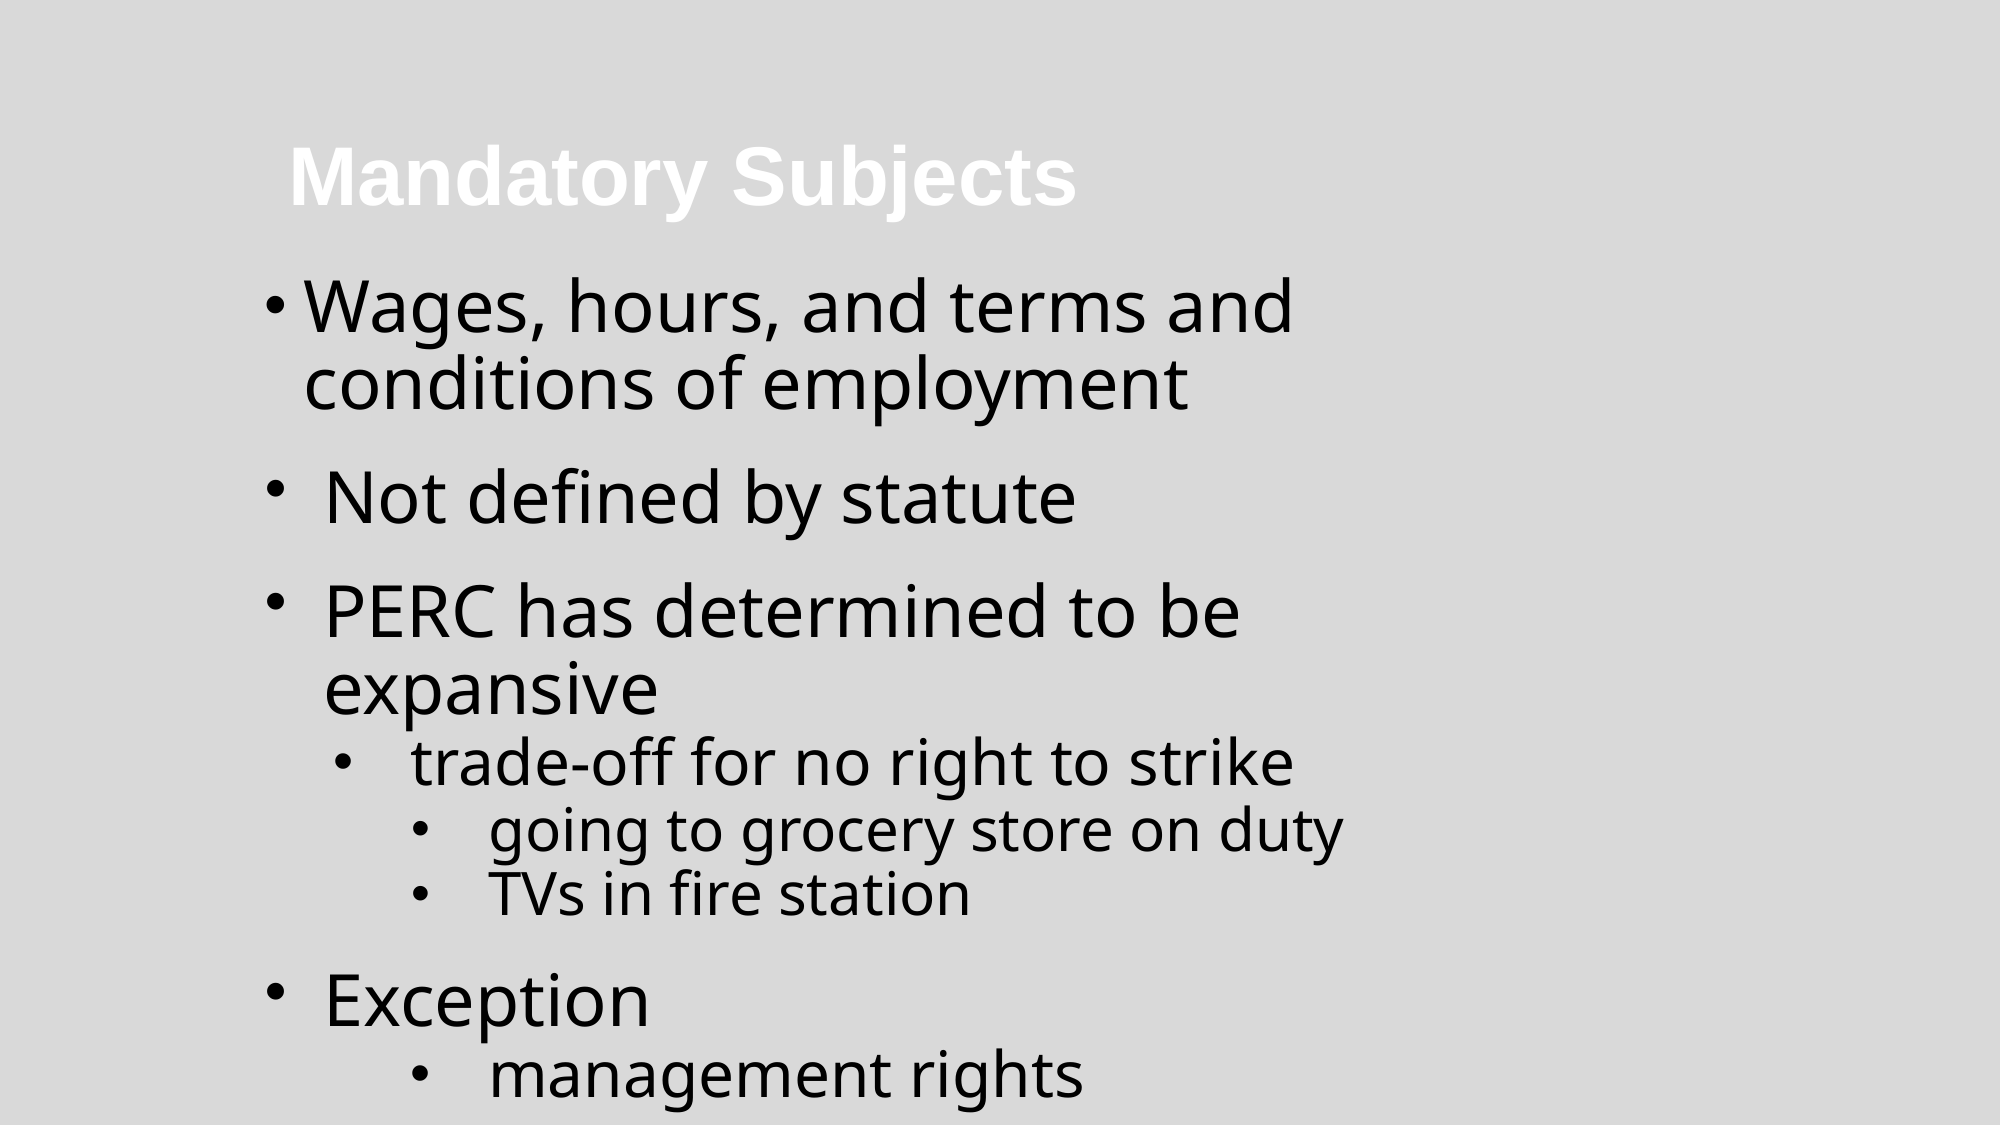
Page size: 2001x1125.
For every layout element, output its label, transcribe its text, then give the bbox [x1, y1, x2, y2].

title Mandatory Subjects [249, 99, 1544, 257]
list Wages, hours, and terms and conditions of employment Not defined by statute PERC has determined to be expansive trade-off for no right to strike going to grocery store on duty TVs in fire station Exception management rights [249, 262, 1588, 1125]
